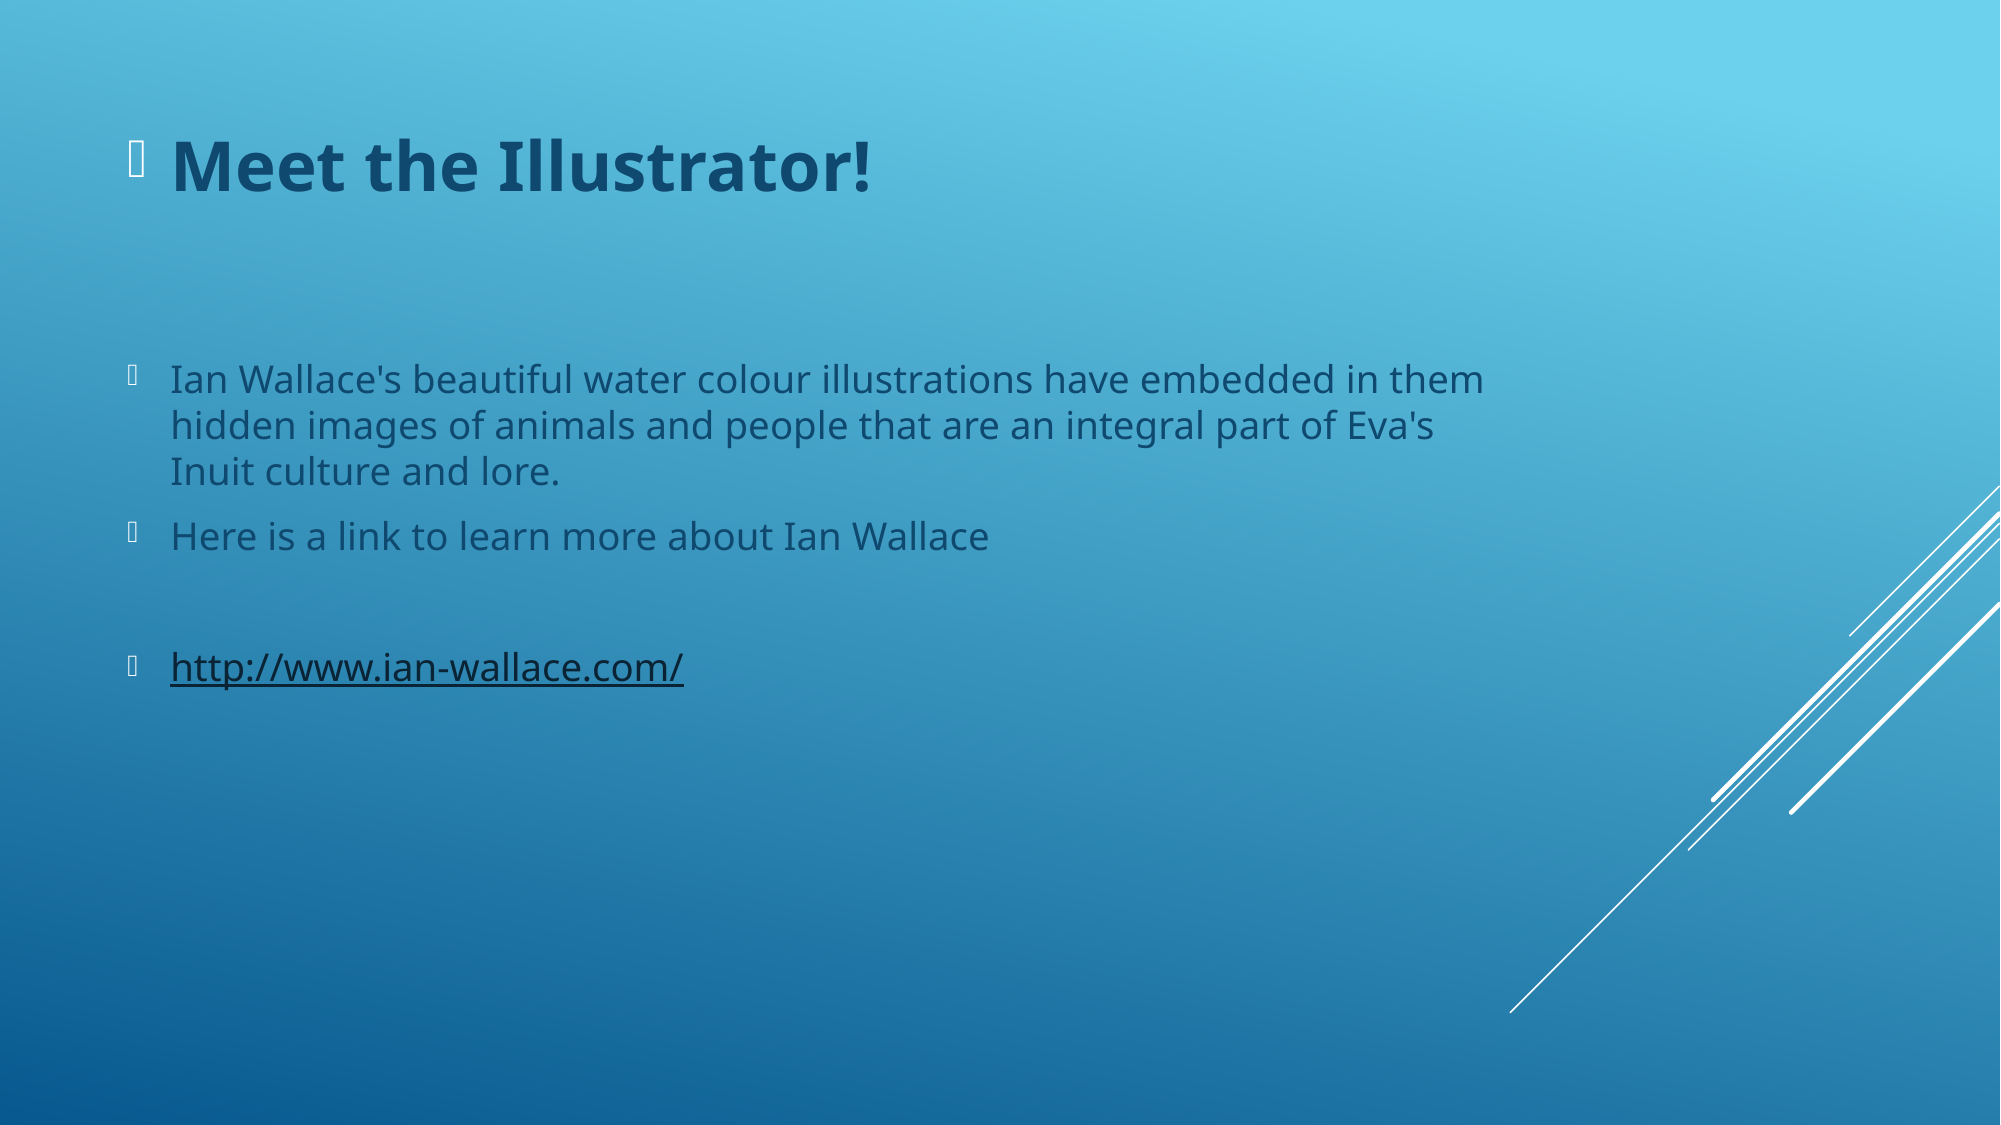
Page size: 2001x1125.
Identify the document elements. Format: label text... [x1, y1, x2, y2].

list Meet the Illustrator! Ian Wallace's beautiful water colour illustrations have embedded in them hidden images of animals and people that are an integral part of Eva's Inuit culture and lore. Here is a link to learn more about Ian Wallace http://www.ian-wallace.com/ [112, 112, 1513, 706]
